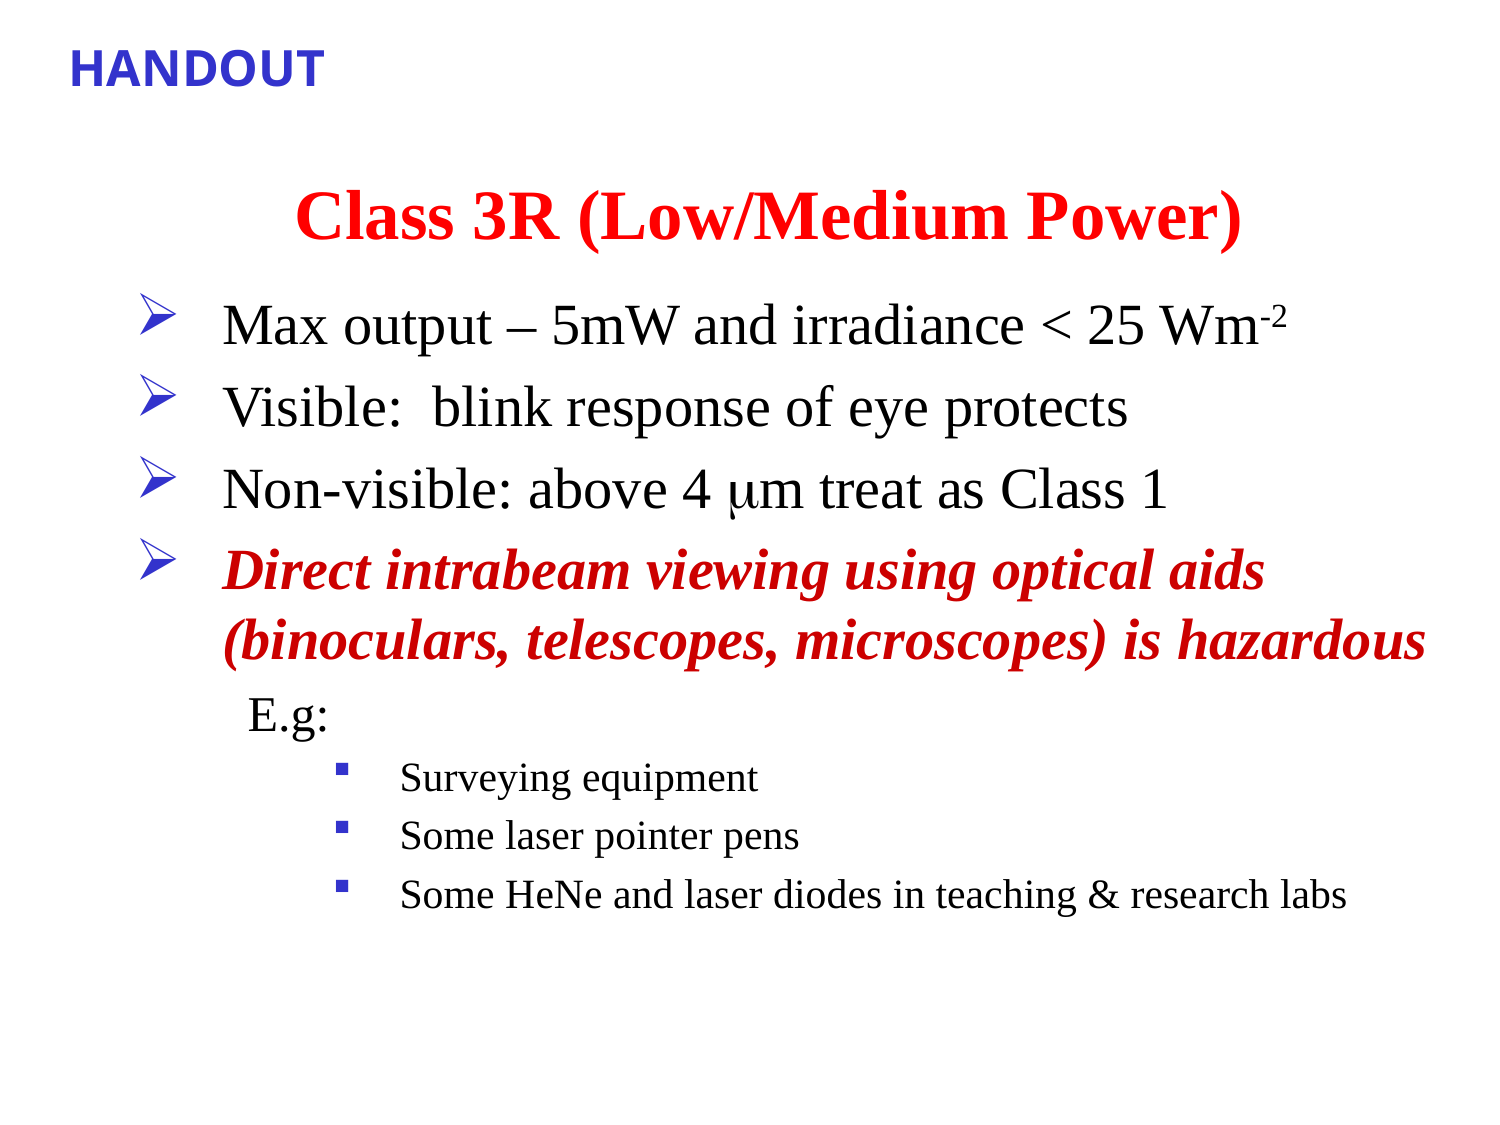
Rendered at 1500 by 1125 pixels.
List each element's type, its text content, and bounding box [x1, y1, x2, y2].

text_box HANDOUT [53, 29, 341, 104]
list Max output – 5mW and irradiance < 25 Wm-2 Visible: blink response of eye protects Non-visible: above 4 m treat as Class 1 Direct intrabeam viewing using optical aids (binoculars, telescopes, microscopes) is hazardous E.g: Surveying equipment Some laser pointer pens Some HeNe and laser diodes in teaching & research labs [111, 278, 1459, 1019]
title Class 3R (Low/Medium Power) [100, 160, 1438, 262]
